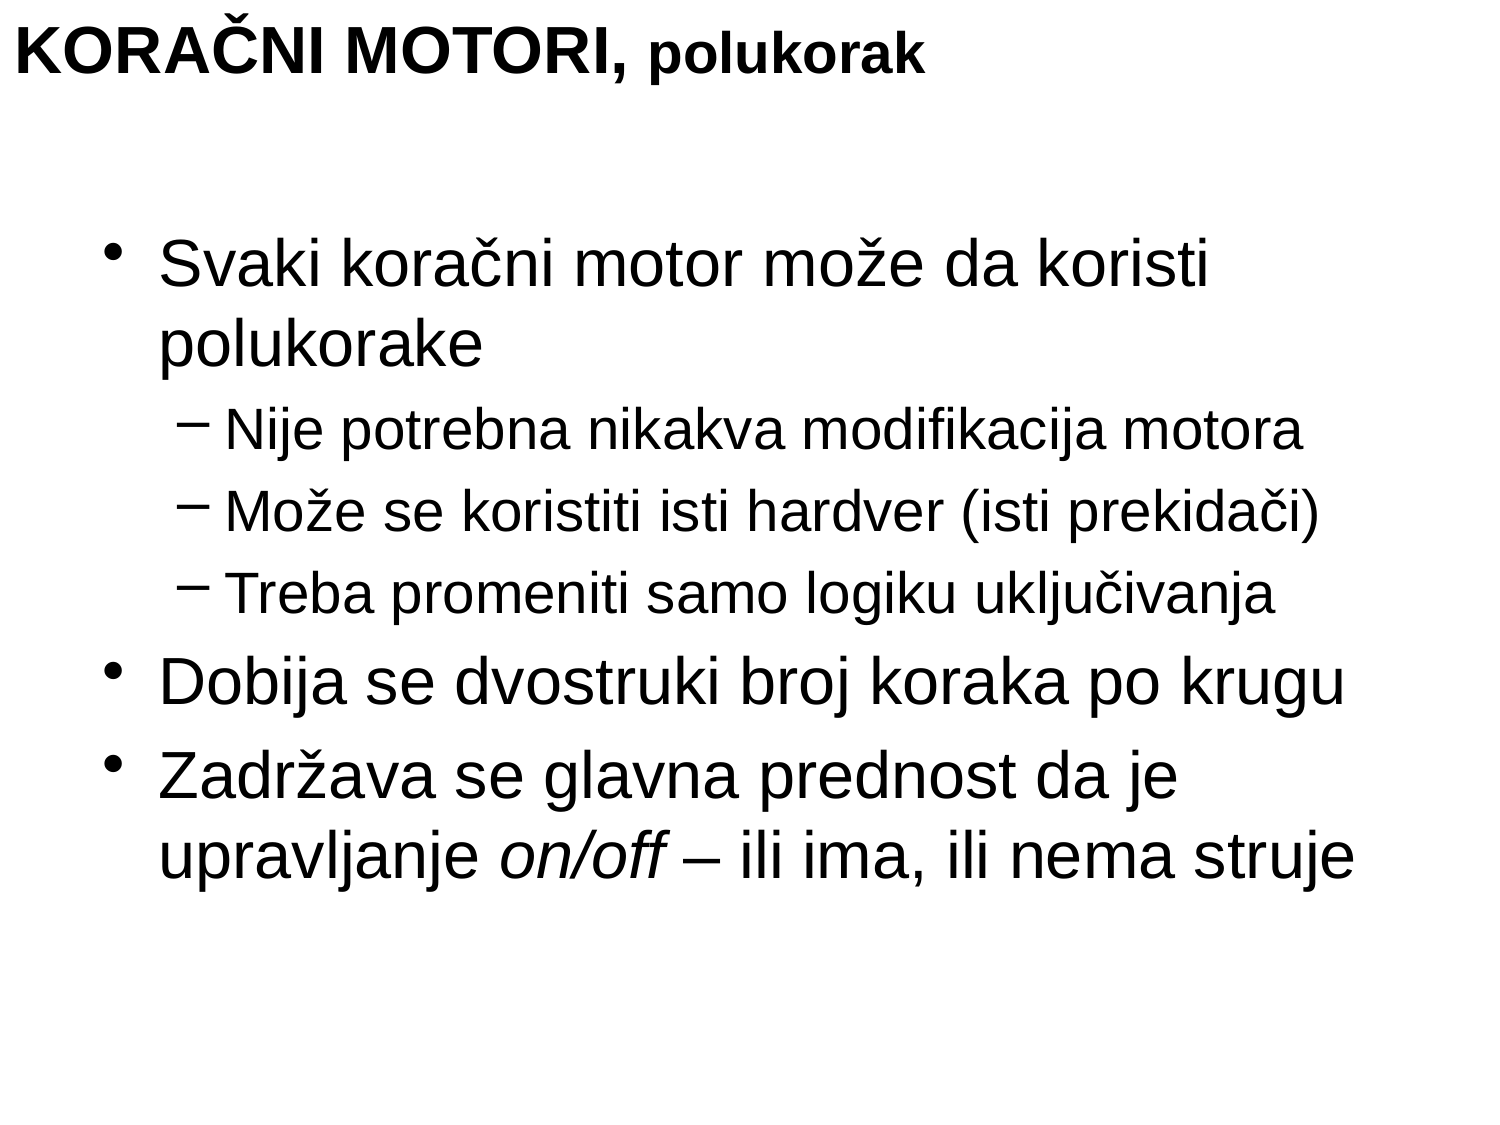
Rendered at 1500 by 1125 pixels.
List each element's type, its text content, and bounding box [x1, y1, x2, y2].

text_box KORAČNI MOTORI, polukorak [0, 0, 1300, 95]
text_box Svaki koračni motor može da koristi polukorake Nije potrebna nikakva modifikacija motora Može se koristiti isti hardver (isti prekidači) Treba promeniti samo logiku uključivanja Dobija se dvostruki broj koraka po krugu Zadržava se glavna prednost da je upravljanje on/off – ili ima, ili nema struje [87, 212, 1438, 955]
